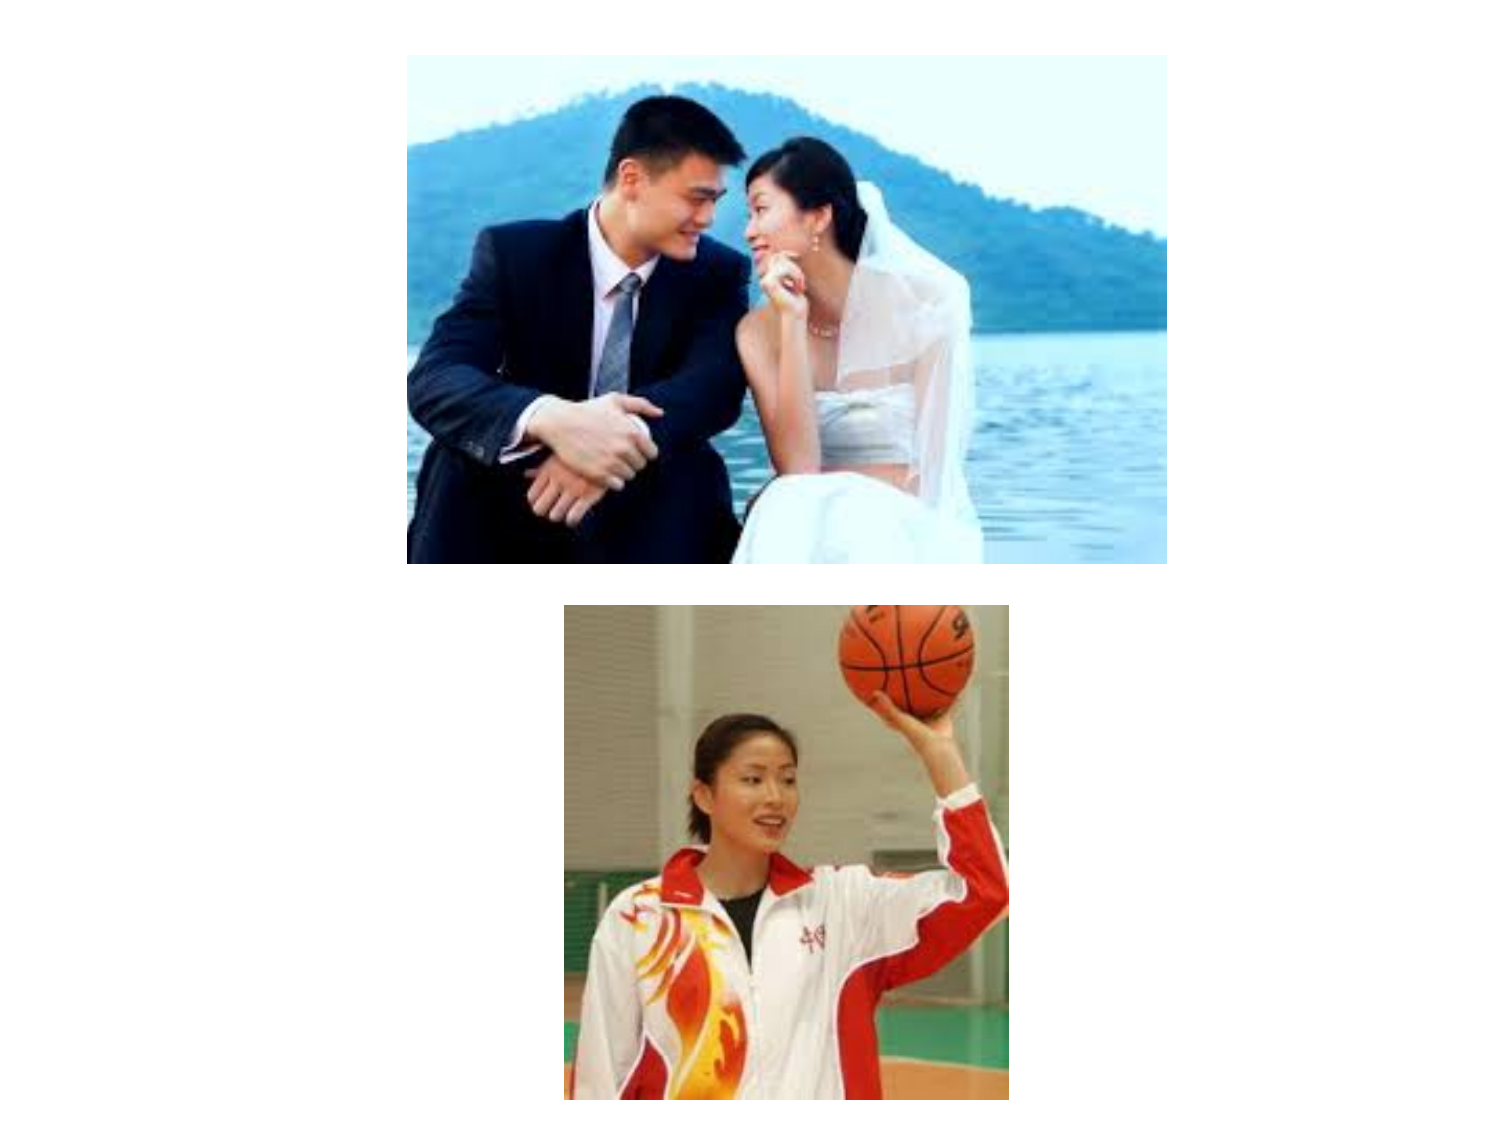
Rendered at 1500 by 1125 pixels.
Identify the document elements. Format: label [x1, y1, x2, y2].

picture [407, 55, 1167, 564]
picture [564, 605, 1009, 1100]
